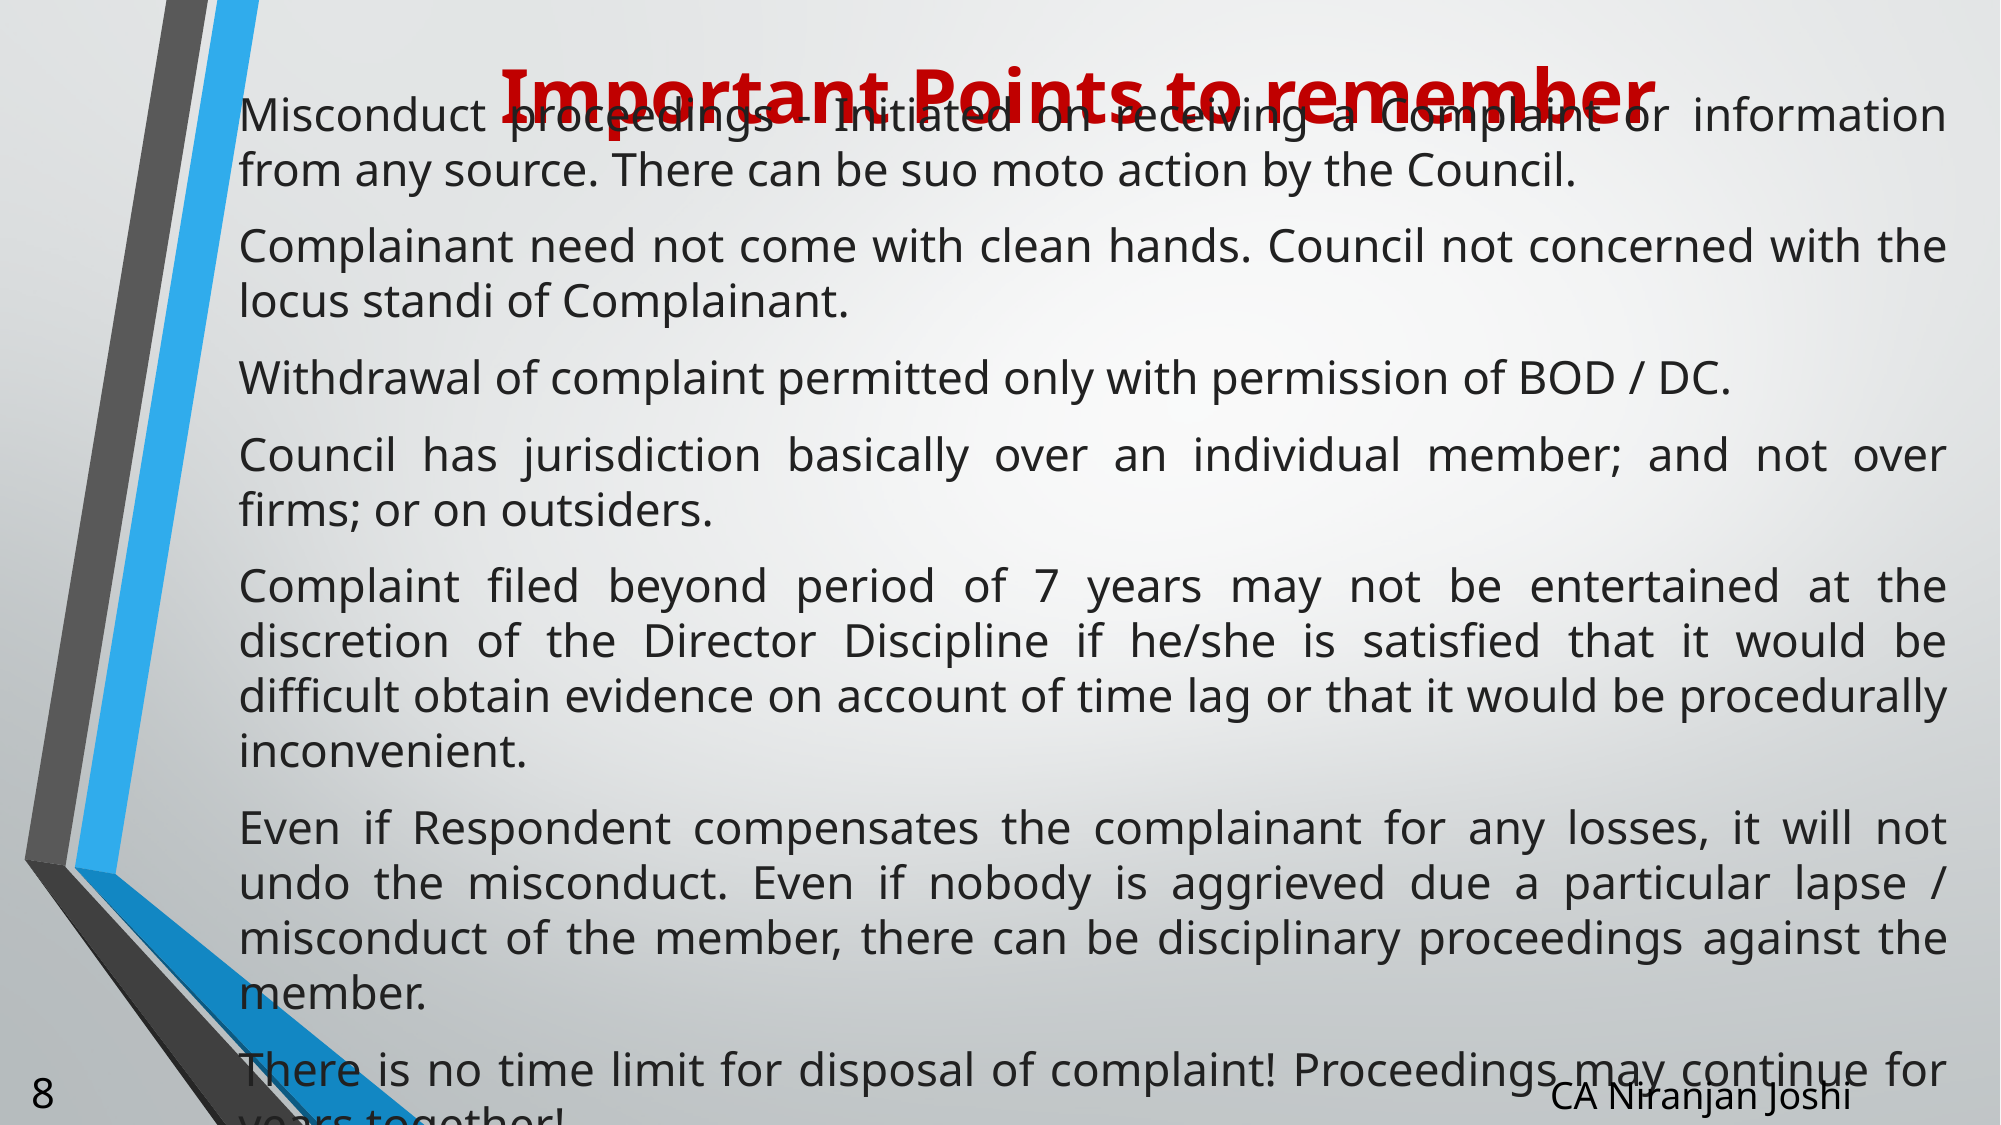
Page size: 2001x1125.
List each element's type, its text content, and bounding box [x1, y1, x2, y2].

text_box CA Niranjan Joshi [1438, 1064, 1964, 1125]
title Important Points to remember [348, 38, 1811, 148]
list Misconduct proceedings - Initiated on receiving a Complaint or information from any source. There can be suo moto action by the Council. Complainant need not come with clean hands. Council not concerned with the locus standi of Complainant. Withdrawal of complaint permitted only with permission of BOD / DC. Council has jurisdiction basically over an individual member; and not over firms; or on outsiders. Complaint filed beyond period of 7 years may not be entertained at the discretion of the Director Discipline if he/she is satisfied that it would be difficult obtain evidence on account of time lag or that it would be procedurally inconvenient. Even if Respondent compensates the complainant for any losses, it will not undo the misconduct. Even if nobody is aggrieved due a particular lapse / misconduct of the member, there can be disciplinary proceedings against the member. There is no time limit for disposal of complaint! Proceedings may continue for years together! [223, 148, 1964, 1087]
slide_number 8 [0, 1065, 89, 1125]
